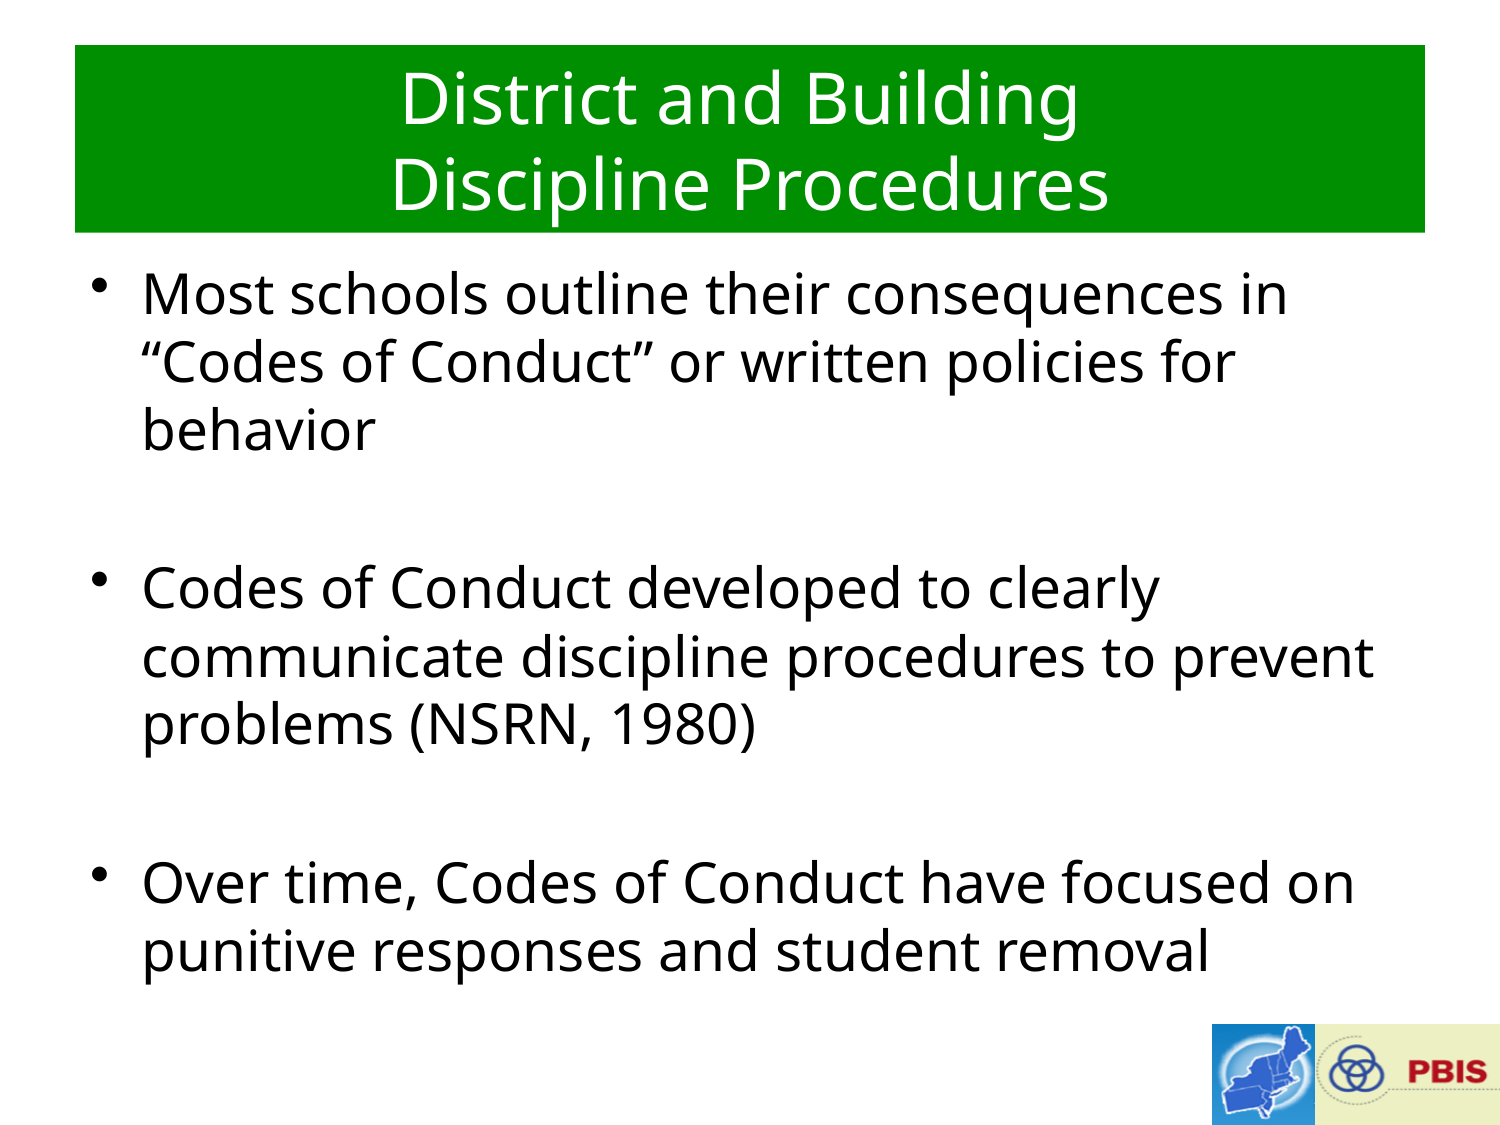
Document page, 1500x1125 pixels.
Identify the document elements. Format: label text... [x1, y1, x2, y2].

title District and Building Discipline Procedures [74, 44, 1426, 233]
list Most schools outline their consequences in “Codes of Conduct” or written policies for behavior Codes of Conduct developed to clearly communicate discipline procedures to prevent problems (NSRN, 1980) Over time, Codes of Conduct have focused on punitive responses and student removal [74, 249, 1426, 993]
picture [1212, 1024, 1500, 1125]
